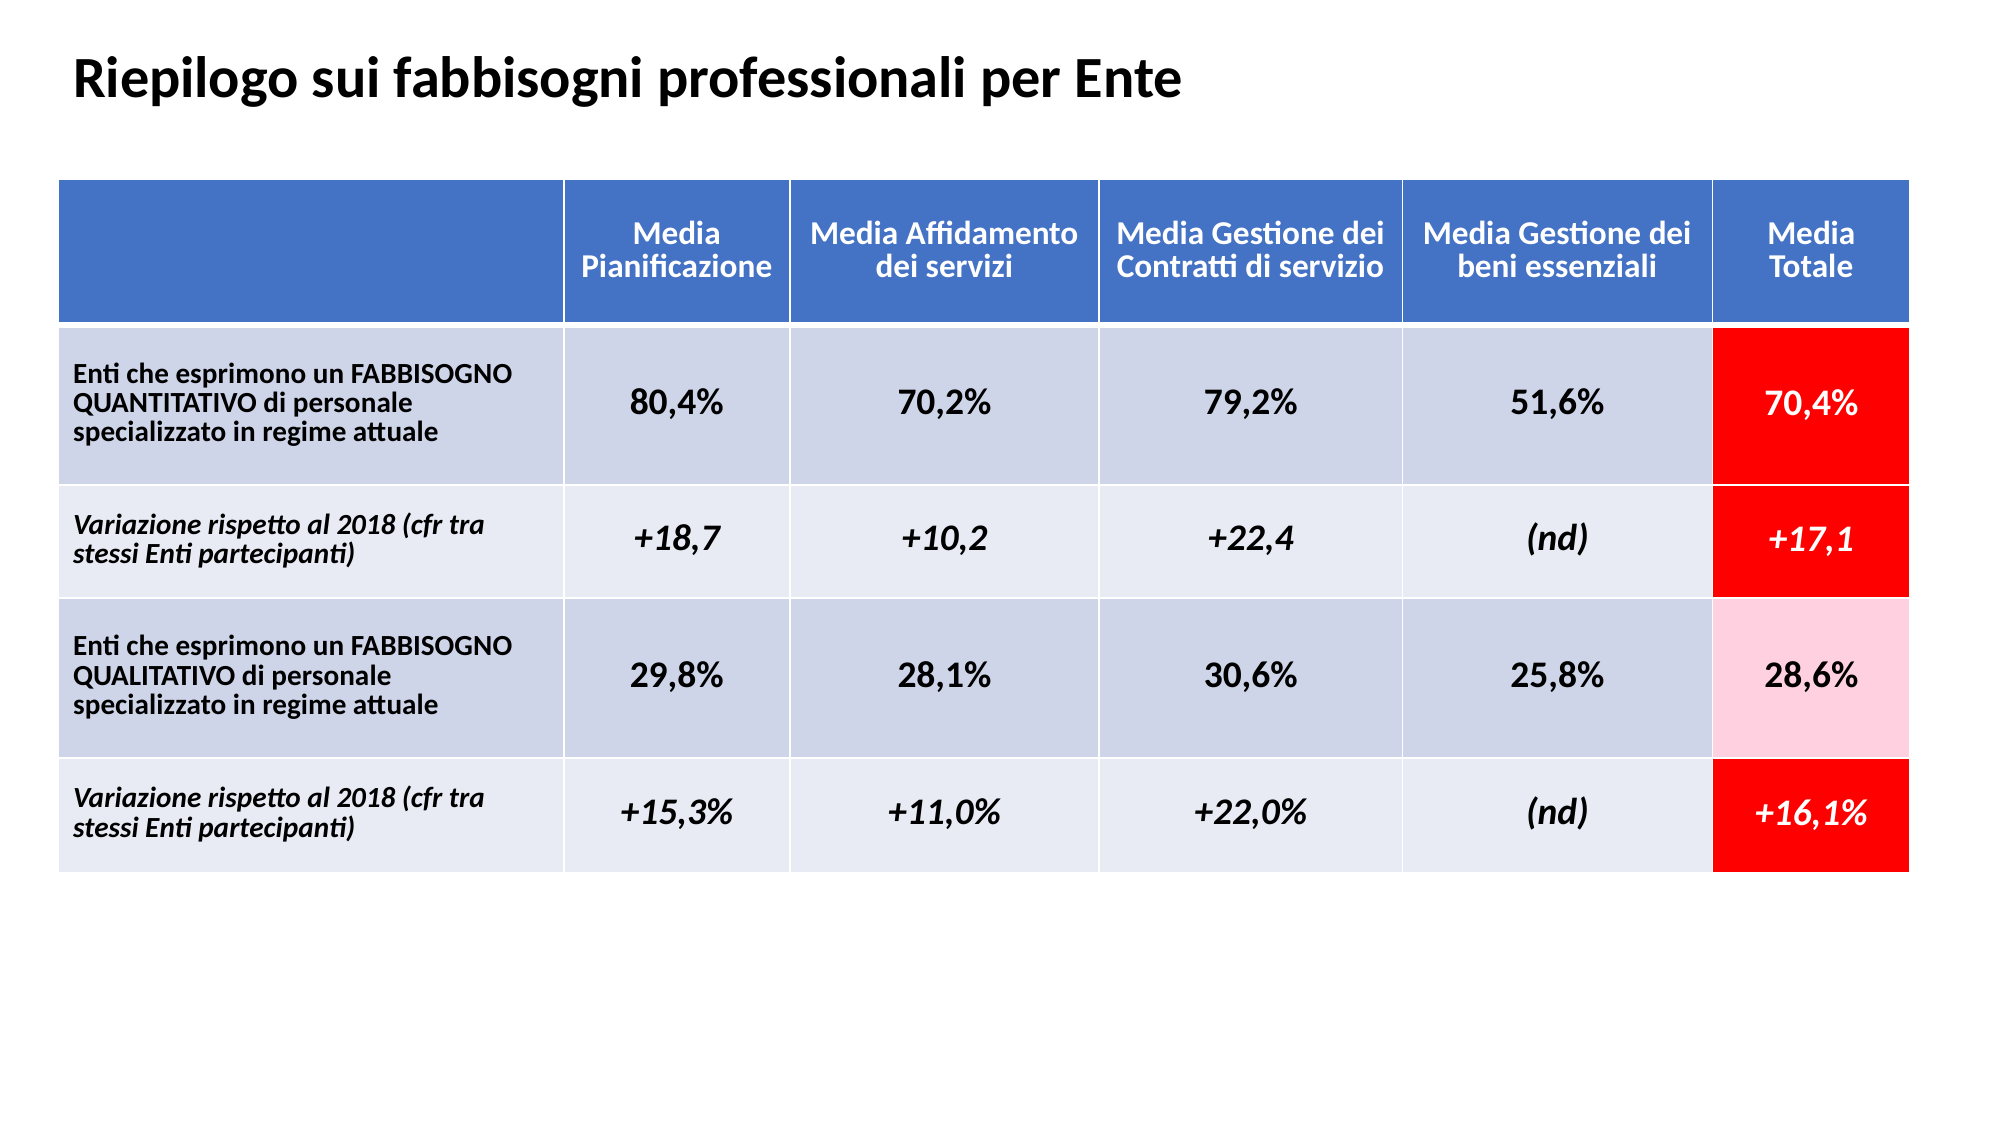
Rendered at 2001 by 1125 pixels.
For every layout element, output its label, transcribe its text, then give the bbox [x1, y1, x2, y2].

table_cell +17,1 [1713, 486, 1909, 597]
table_header [59, 180, 563, 322]
table_cell 51,6% [1403, 328, 1712, 484]
table_cell 29,8% [565, 599, 789, 757]
table_cell 30,6% [1100, 599, 1402, 757]
table_cell +22,4 [1100, 486, 1402, 597]
table_cell 79,2% [1100, 328, 1402, 484]
table_header Media Affidamento dei servizi [791, 180, 1098, 322]
table_cell 80,4% [565, 328, 789, 484]
table_cell Variazione rispetto al 2018 (cfr tra stessi Enti partecipanti) [59, 486, 563, 597]
table_cell +16,1% [1713, 759, 1909, 872]
table_cell (nd) [1403, 759, 1712, 872]
table_cell Enti che esprimono un FABBISOGNO QUANTITATIVO di personale specializzato in regime attuale [59, 328, 563, 484]
table_cell 25,8% [1403, 599, 1712, 757]
table_header Media Gestione dei Contratti di servizio [1100, 180, 1402, 322]
title Riepilogo sui fabbisogni professionali per Ente [58, 36, 1784, 127]
table_cell +22,0% [1100, 759, 1402, 872]
table_cell (nd) [1403, 486, 1712, 597]
table_cell 28,1% [791, 599, 1098, 757]
table_cell 70,2% [791, 328, 1098, 484]
table_cell 70,4% [1713, 328, 1909, 484]
table_cell +15,3% [565, 759, 789, 872]
table_header Media Gestione dei beni essenziali [1403, 180, 1712, 322]
table_header Media Totale [1713, 180, 1909, 322]
table_cell Enti che esprimono un FABBISOGNO QUALITATIVO di personale specializzato in regime attuale [59, 599, 563, 757]
table_cell Variazione rispetto al 2018 (cfr tra stessi Enti partecipanti) [59, 759, 563, 872]
table_header Media Pianificazione [565, 180, 789, 322]
table_cell +18,7 [565, 486, 789, 597]
table_cell +11,0% [791, 759, 1098, 872]
table_cell 28,6% [1713, 599, 1909, 757]
table_cell +10,2 [791, 486, 1098, 597]
